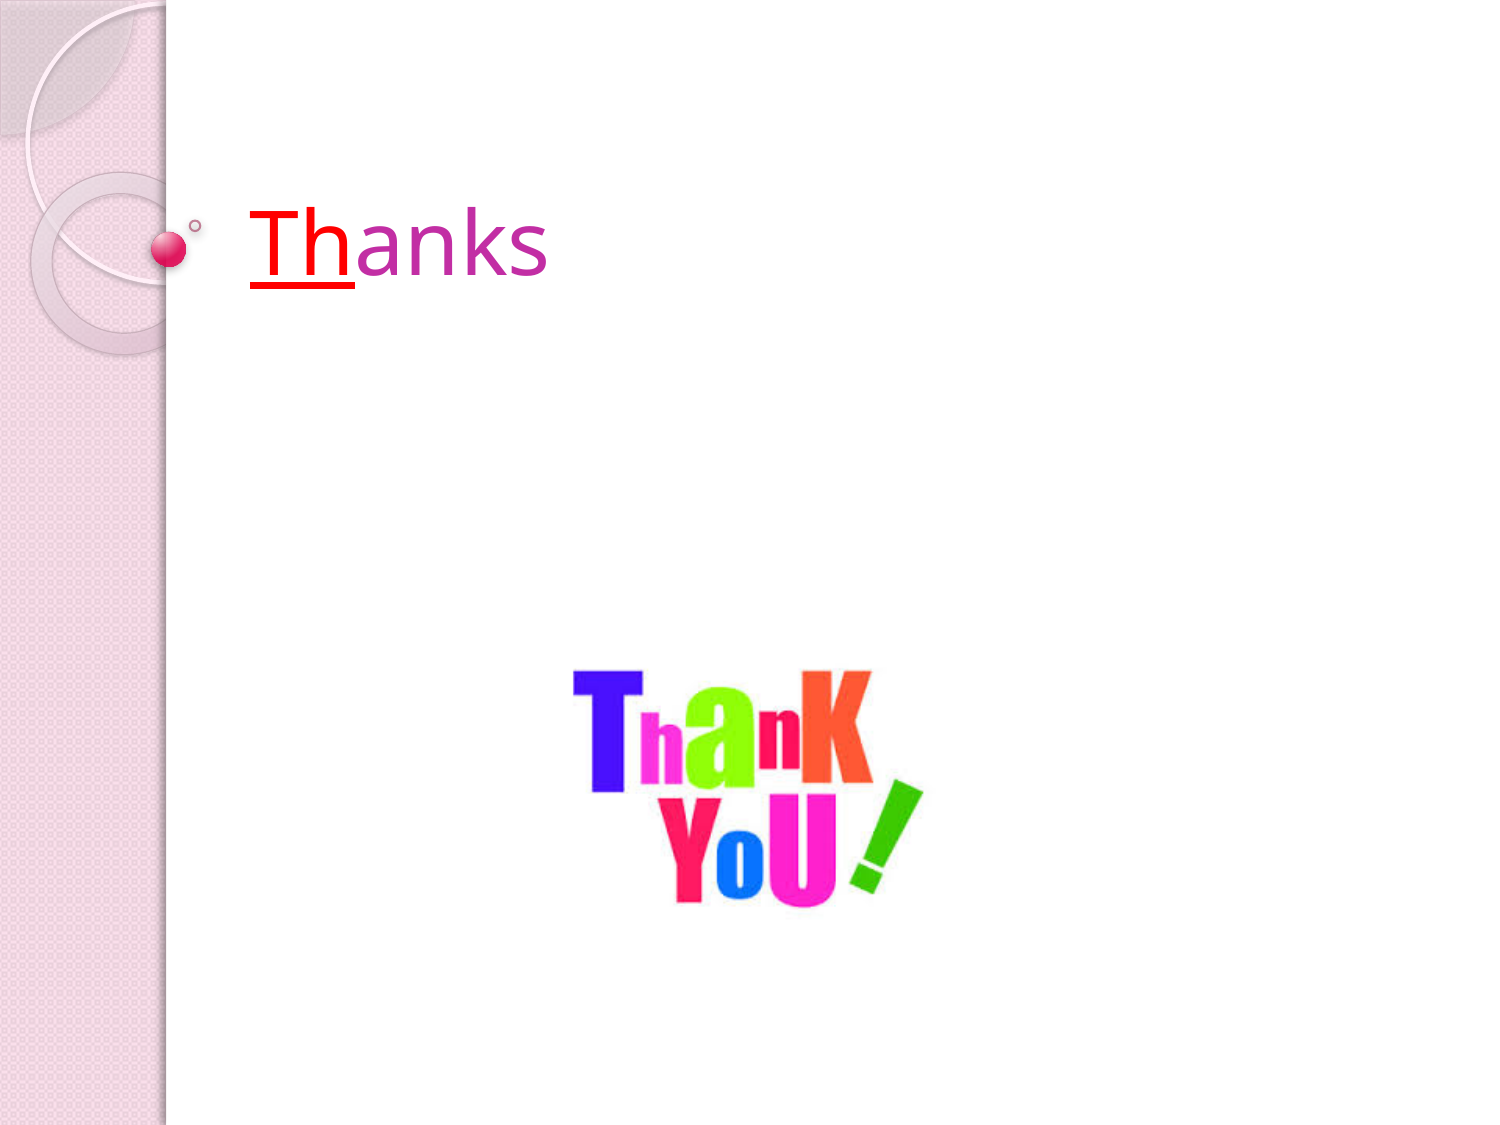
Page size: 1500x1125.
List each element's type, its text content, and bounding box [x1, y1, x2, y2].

title Thanks [234, 59, 1450, 301]
picture [560, 656, 937, 922]
